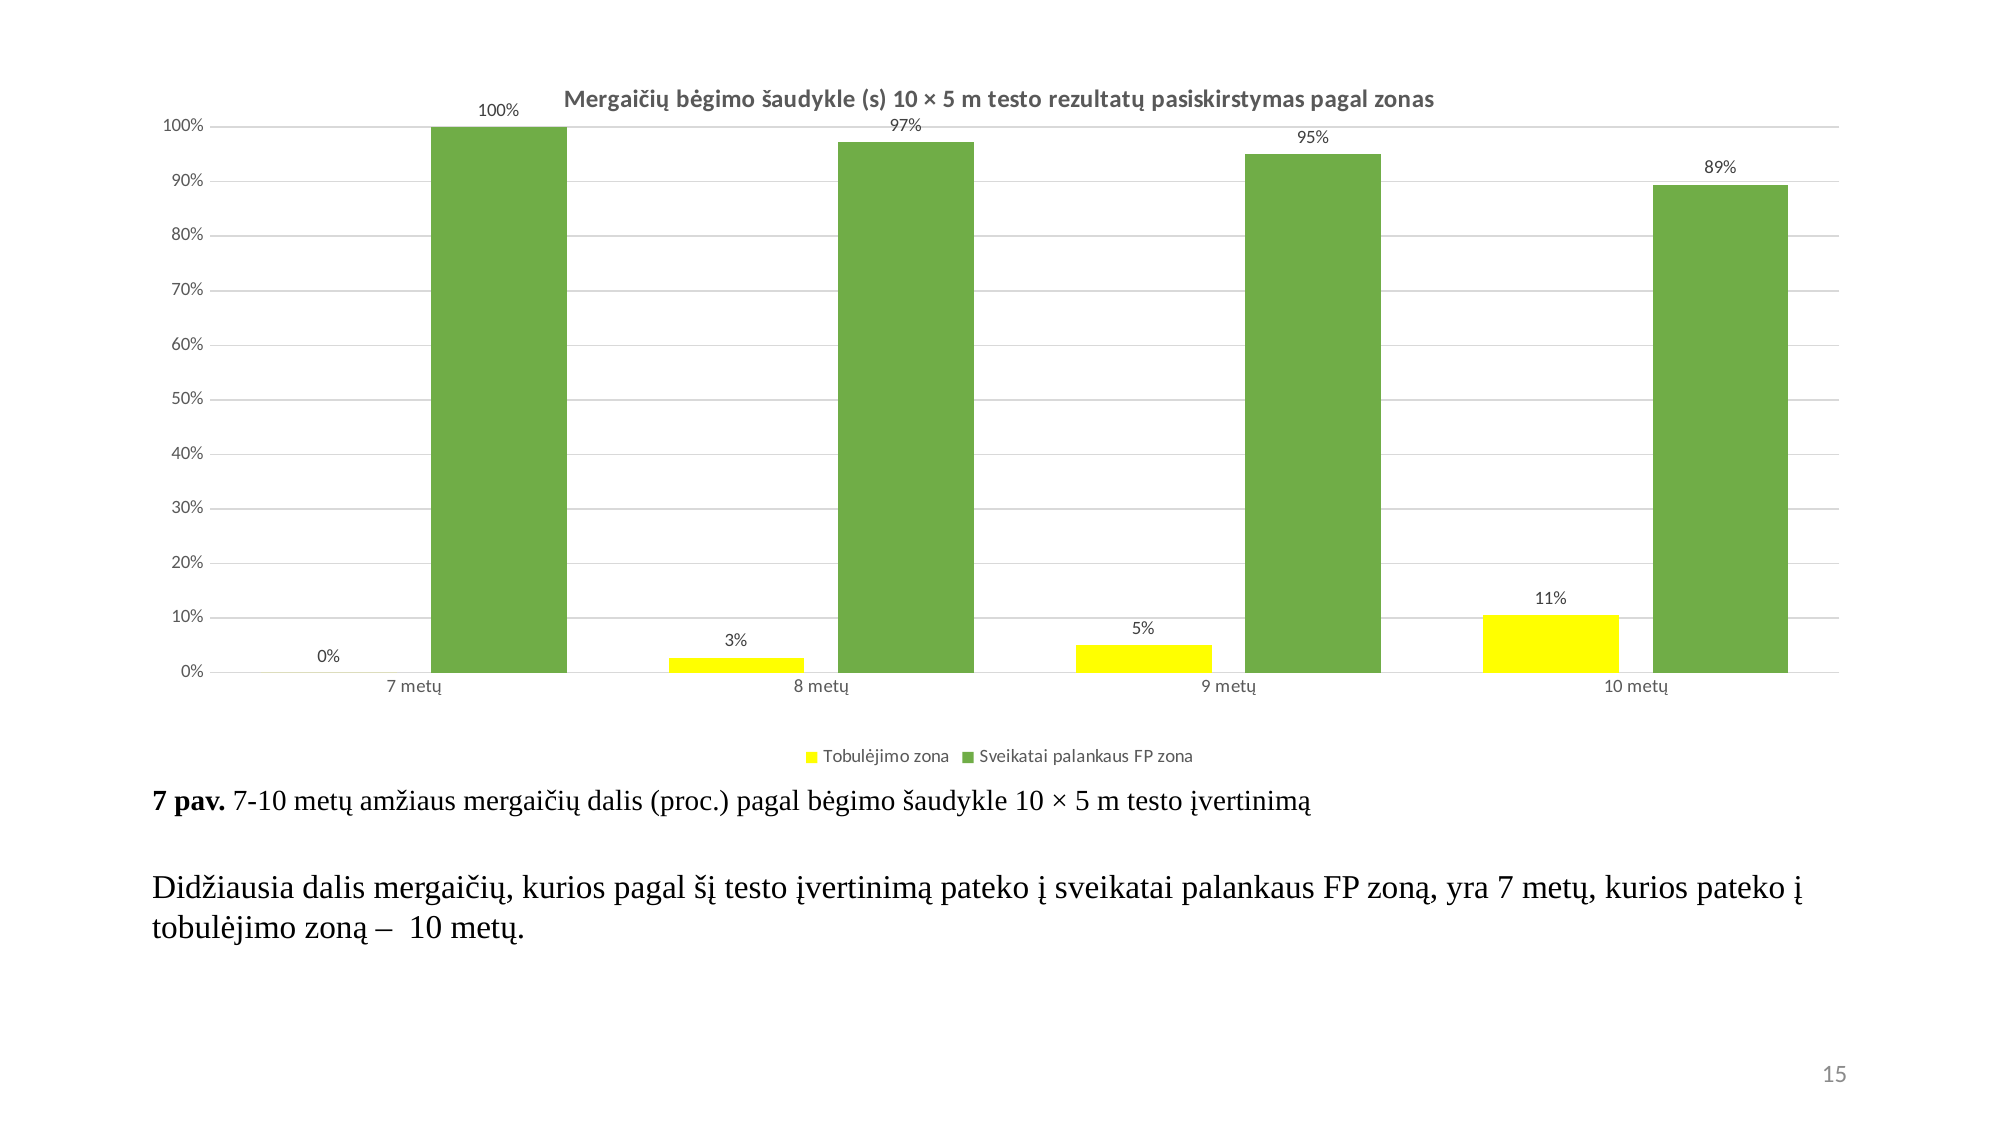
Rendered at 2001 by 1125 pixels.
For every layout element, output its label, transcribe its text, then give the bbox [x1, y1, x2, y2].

text_box Didžiausia dalis mergaičių, kurios pagal šį testo įvertinimą pateko į sveikatai palankaus FP zoną, yra 7 metų, kurios pateko į tobulėjimo zoną – 10 metų. [137, 858, 1955, 953]
title 7 pav. 7-10 metų amžiaus mergaičių dalis (proc.) pagal bėgimo šaudykle 10 × 5 m testo įvertinimą [137, 778, 1863, 824]
chart [137, 59, 1863, 773]
slide_number 15 [1412, 1042, 1863, 1103]
